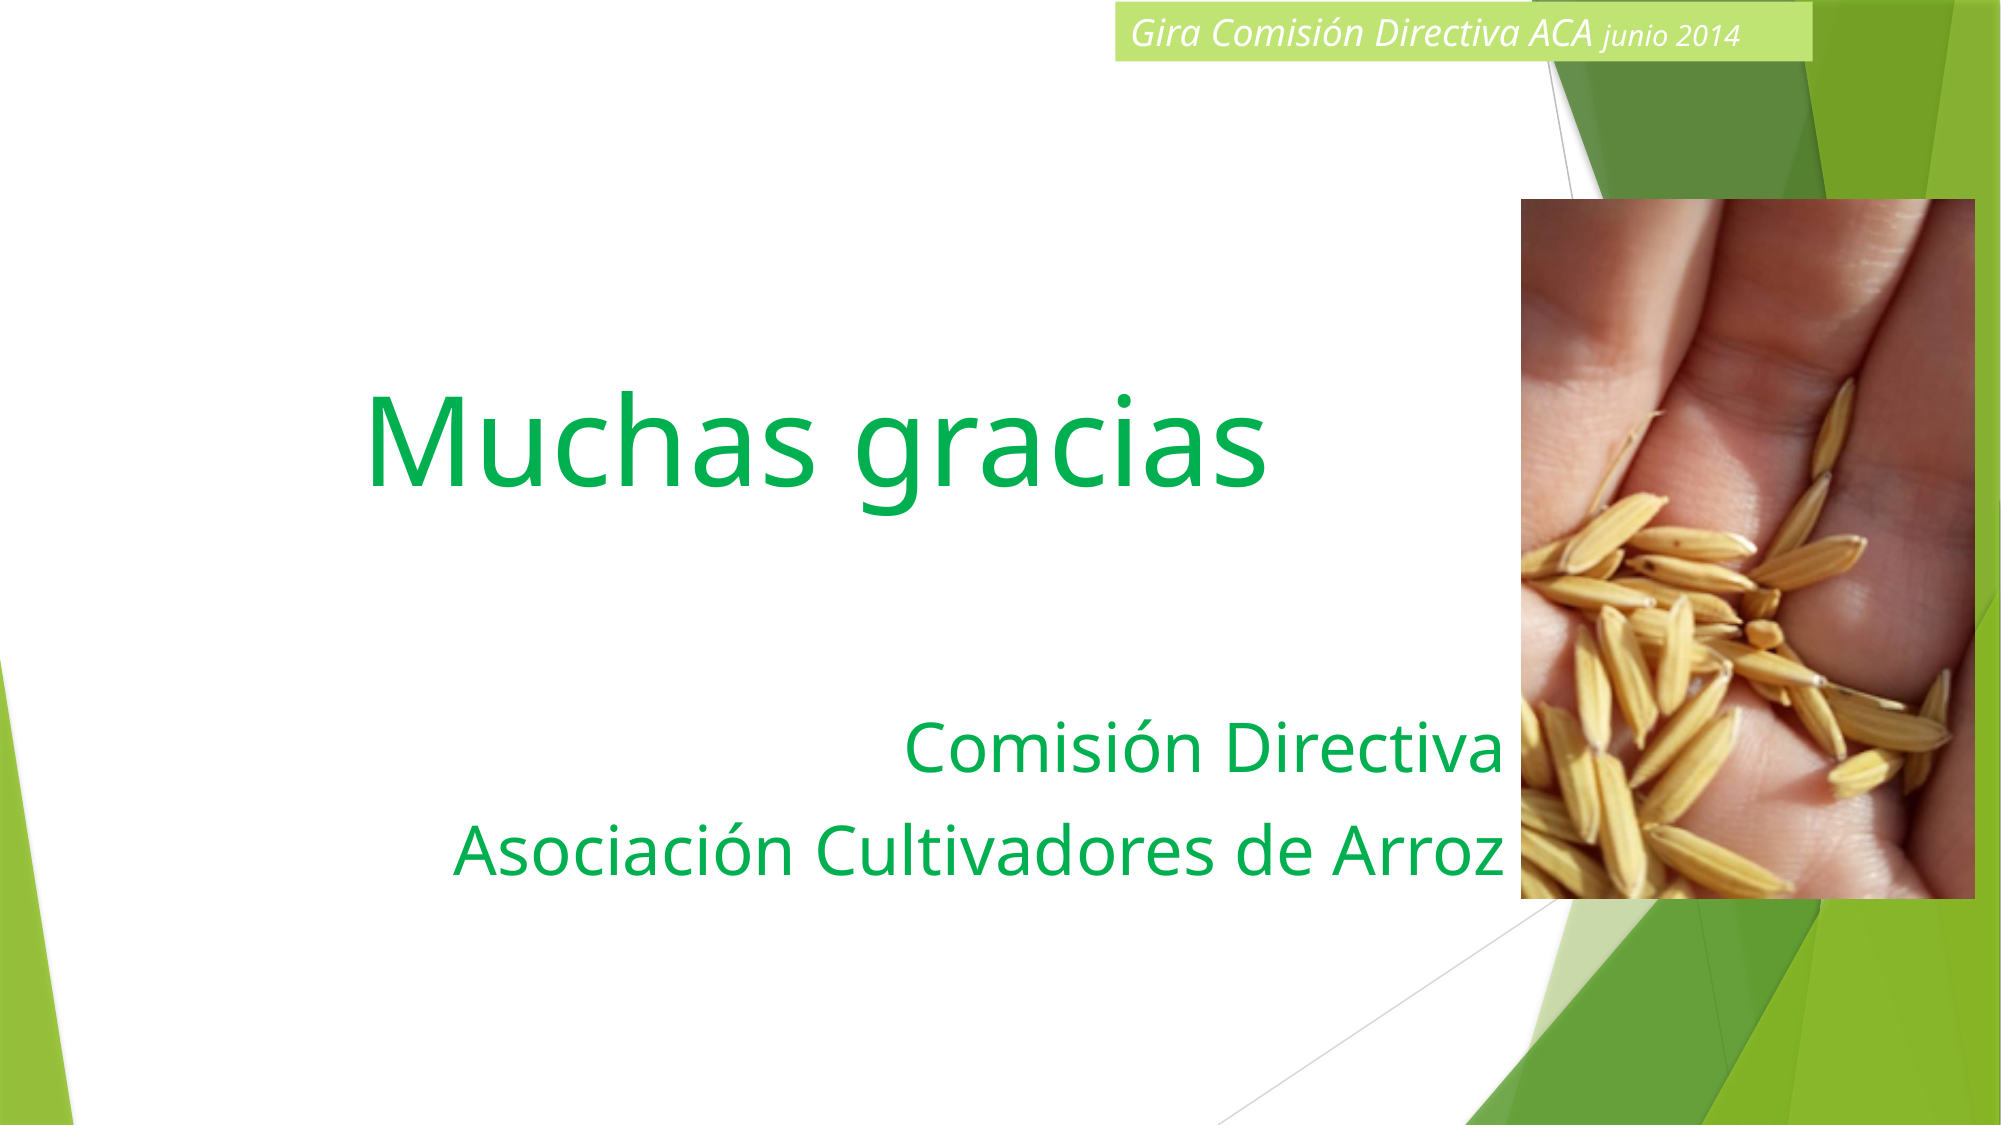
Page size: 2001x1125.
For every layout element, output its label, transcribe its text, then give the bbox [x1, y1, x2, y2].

list Muchas gracias Comisión Directiva Asociación Cultivadores de Arroz [111, 354, 1522, 992]
text_box Gira Comisión Directiva ACA junio 2014 [1115, 1, 1813, 62]
picture [1520, 198, 1976, 899]
